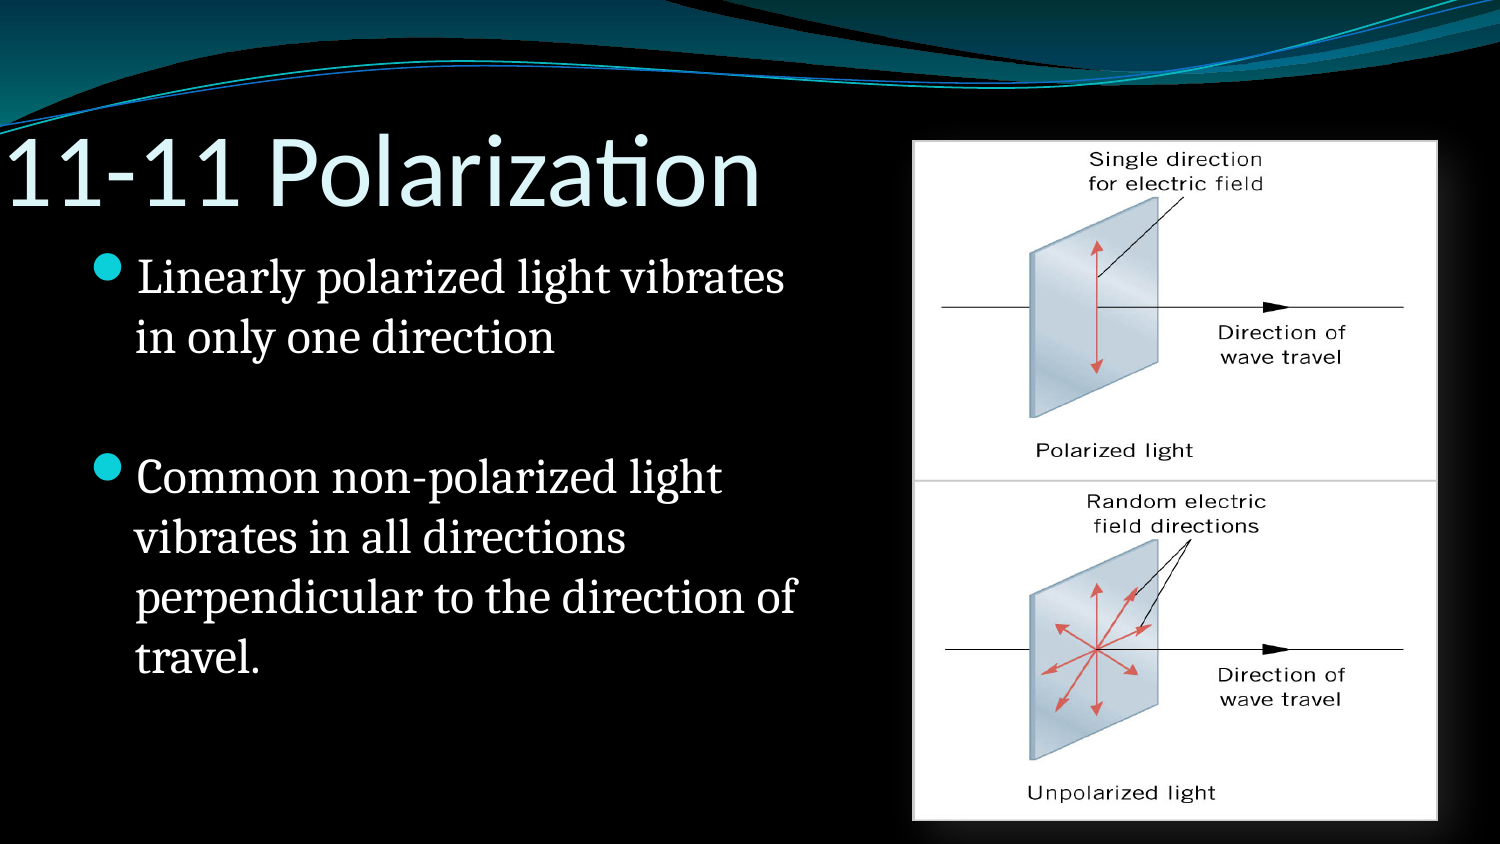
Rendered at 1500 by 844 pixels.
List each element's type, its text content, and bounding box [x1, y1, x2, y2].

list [912, 140, 1438, 822]
title 11-11 Polarization [0, 50, 1500, 228]
list Linearly polarized light vibrates in only one direction Common non-polarized light vibrates in all directions perpendicular to the direction of travel. [75, 236, 850, 782]
